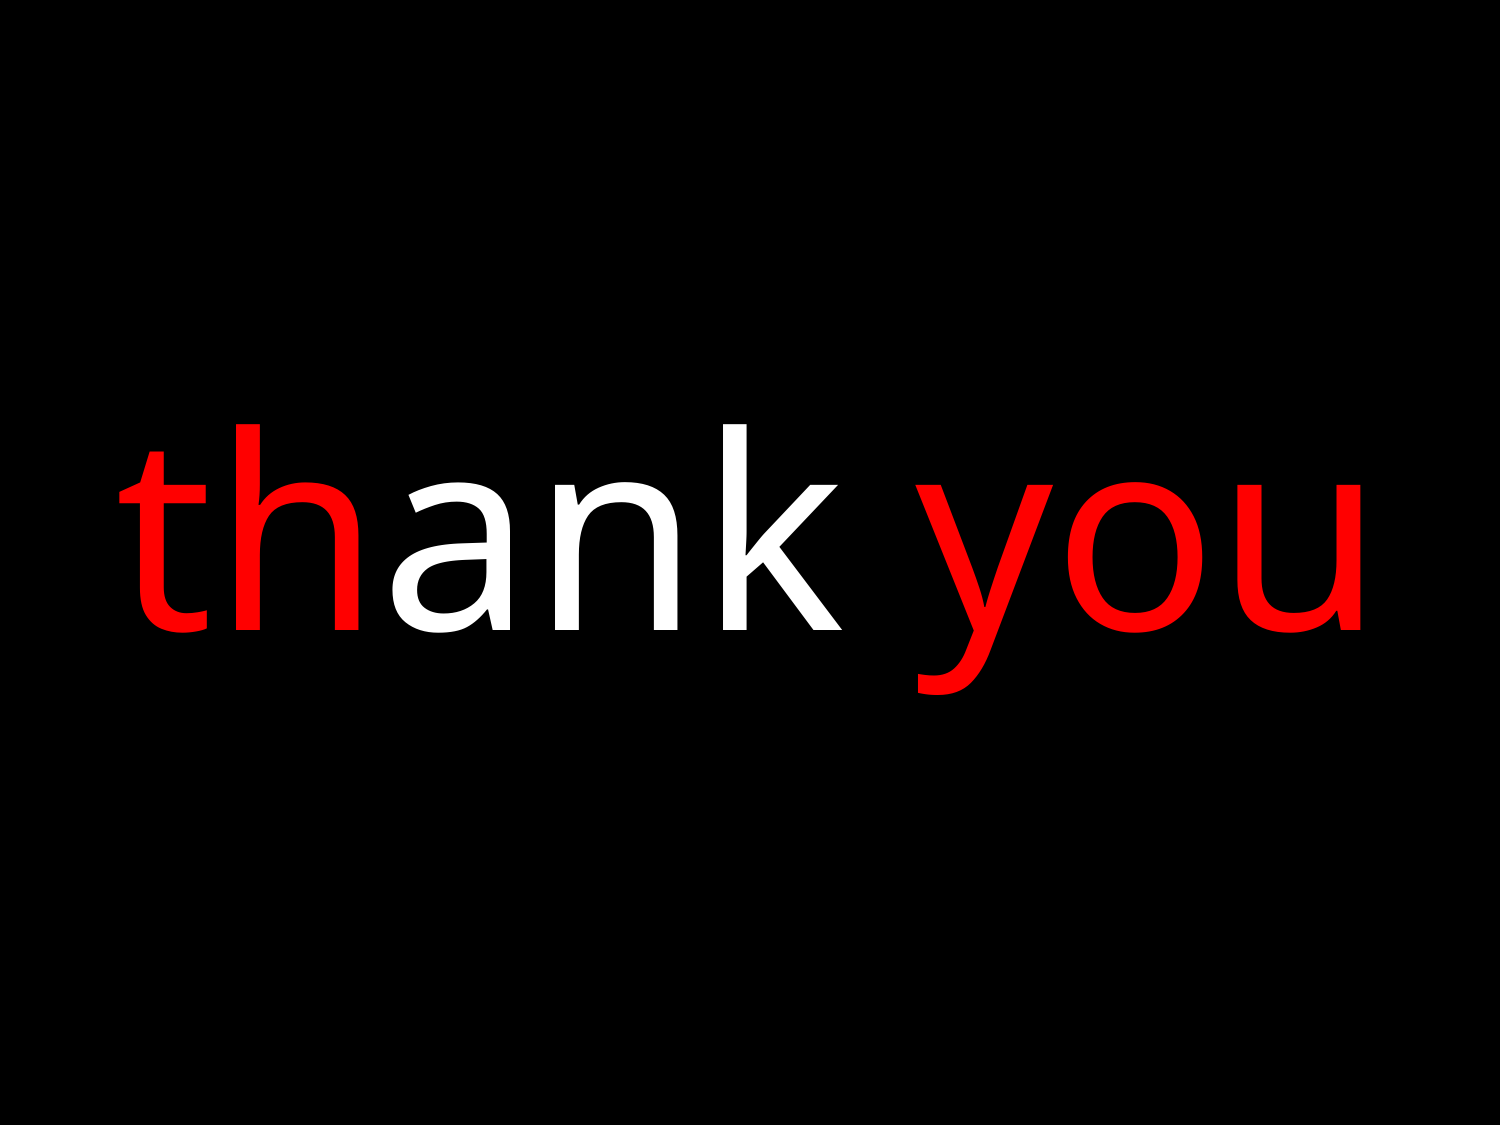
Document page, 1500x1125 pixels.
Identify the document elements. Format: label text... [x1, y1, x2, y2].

title thank you [75, 45, 1425, 1000]
